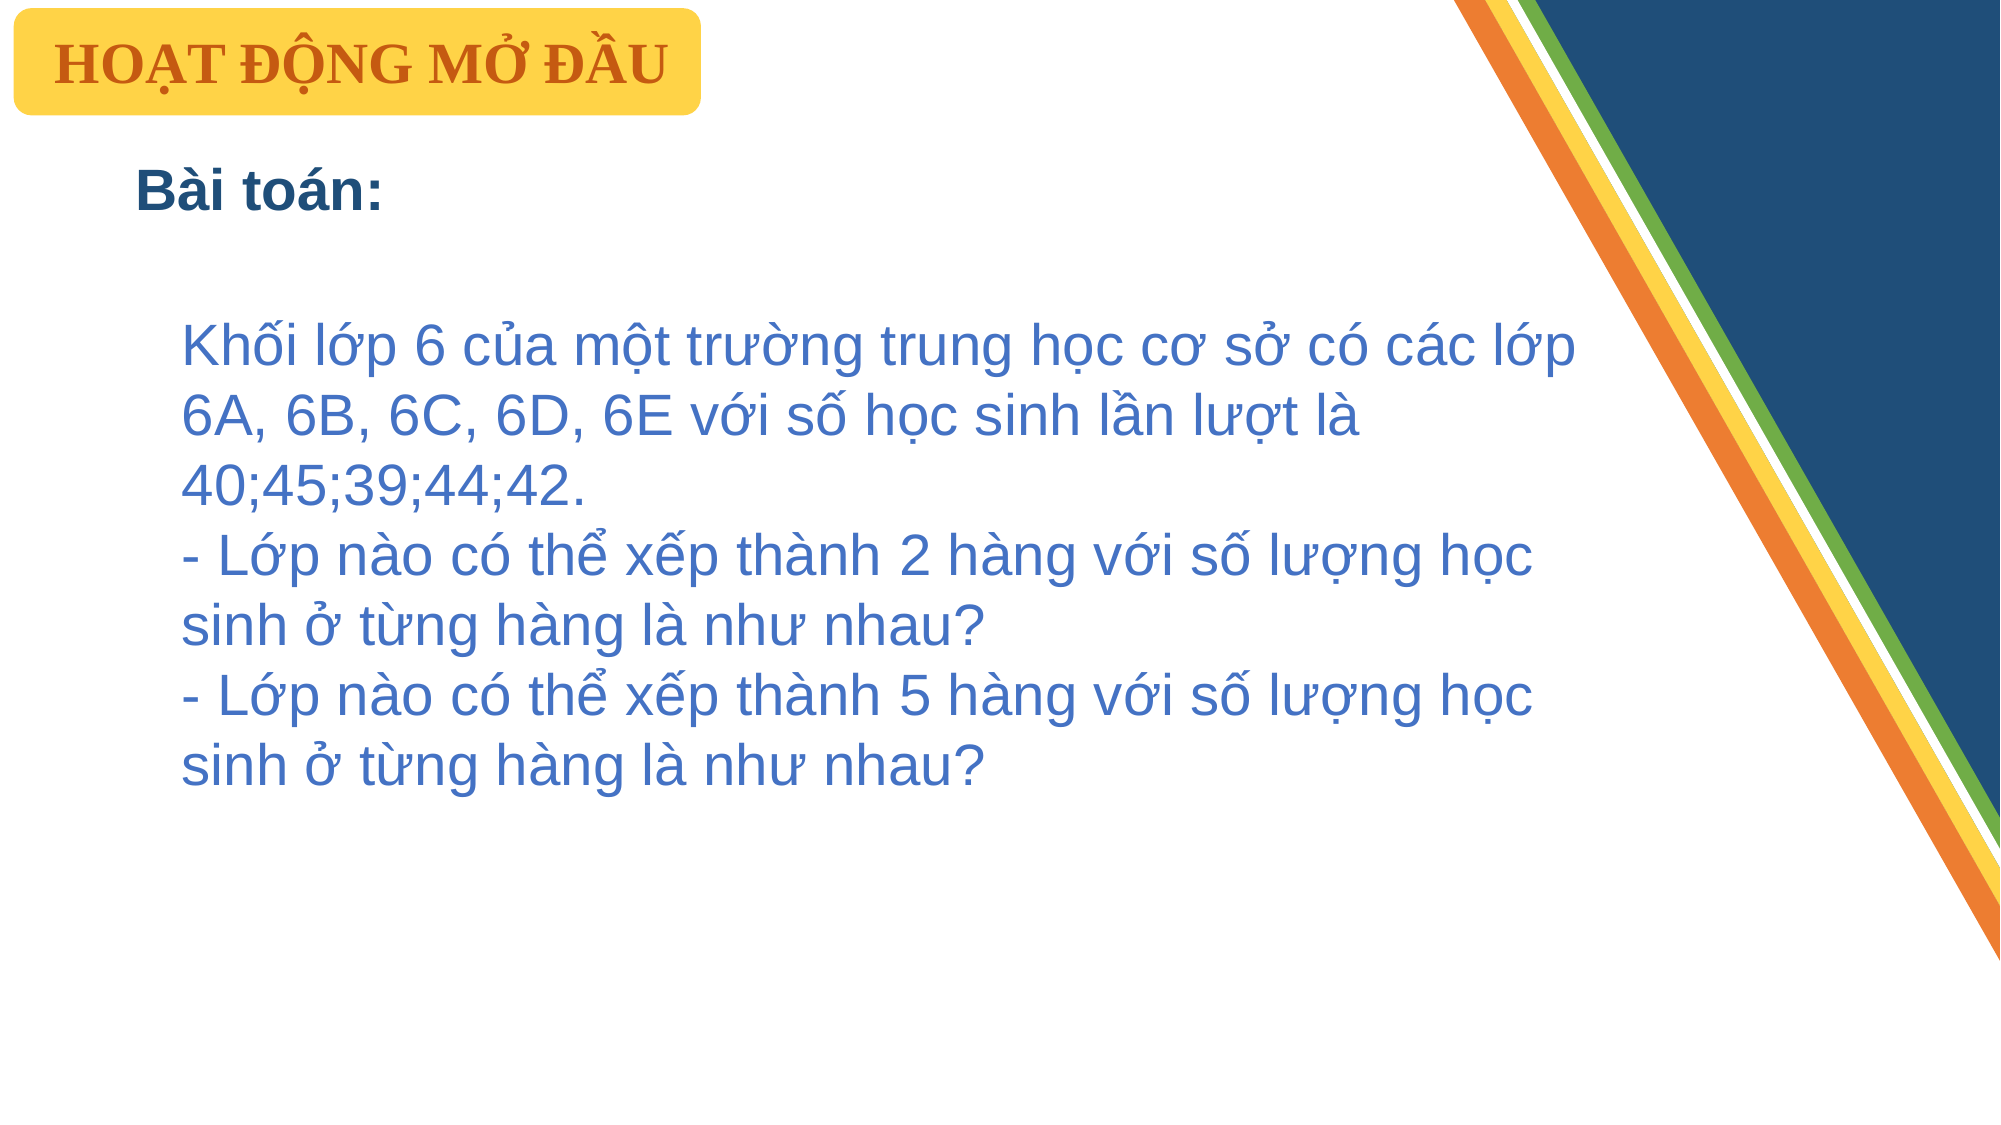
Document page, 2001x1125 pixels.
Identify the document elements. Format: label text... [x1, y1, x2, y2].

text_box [1702, 0, 2000, 1029]
text_box [12, 7, 702, 117]
text_box Khối lớp 6 của một trường trung học cơ sở có các lớp 6A, 6B, 6C, 6D, 6E với số học sinh lần lượt là 40;45;39;44;42. - Lớp nào có thể xếp thành 2 hàng với số lượng học sinh ở từng hàng là như nhau? - Lớp nào có thể xếp thành 5 hàng với số lượng học sinh ở từng hàng là như nhau? [166, 299, 1607, 805]
title Bài toán: [120, 130, 656, 254]
text_box HOẠT ĐỘNG MỞ ĐẦU [39, 17, 701, 103]
